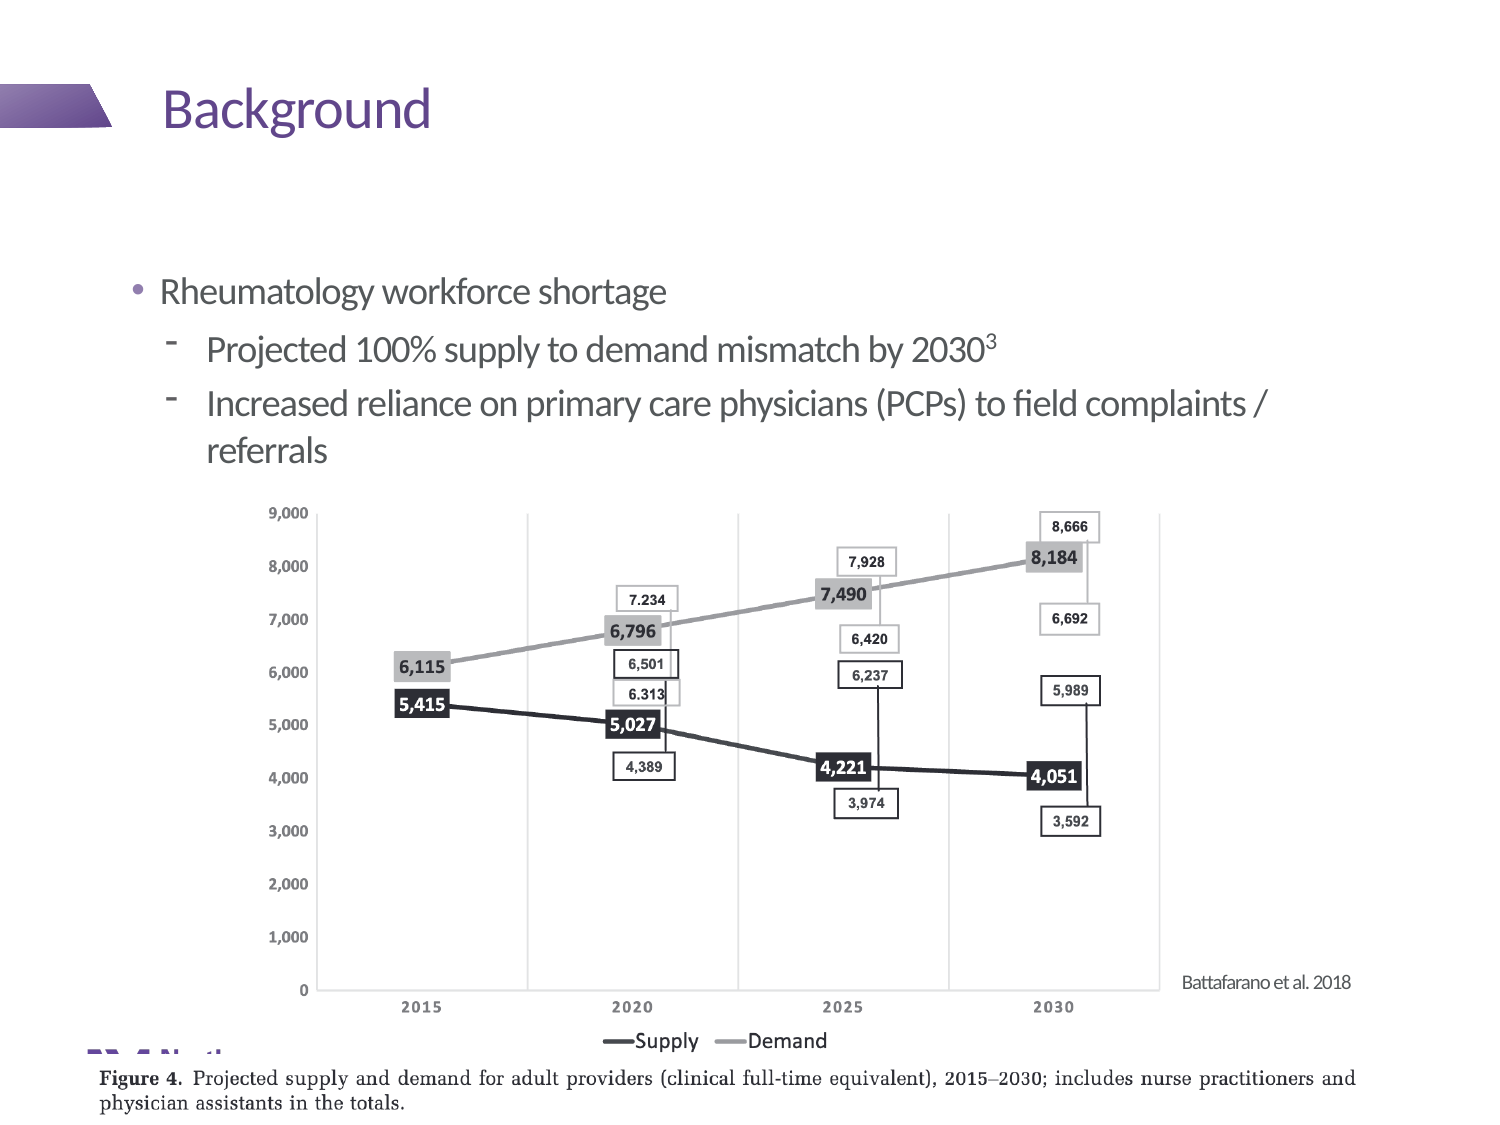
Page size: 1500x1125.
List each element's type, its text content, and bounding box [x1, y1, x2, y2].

title Background [162, 22, 1428, 148]
picture [86, 478, 1363, 1125]
list Rheumatology workforce shortage Projected 100% supply to demand mismatch by 20303 Increased reliance on primary care physicians (PCPs) to field complaints / referrals [131, 266, 1288, 938]
text_box Battafarano et al. 2018 [1185, 971, 1405, 1107]
